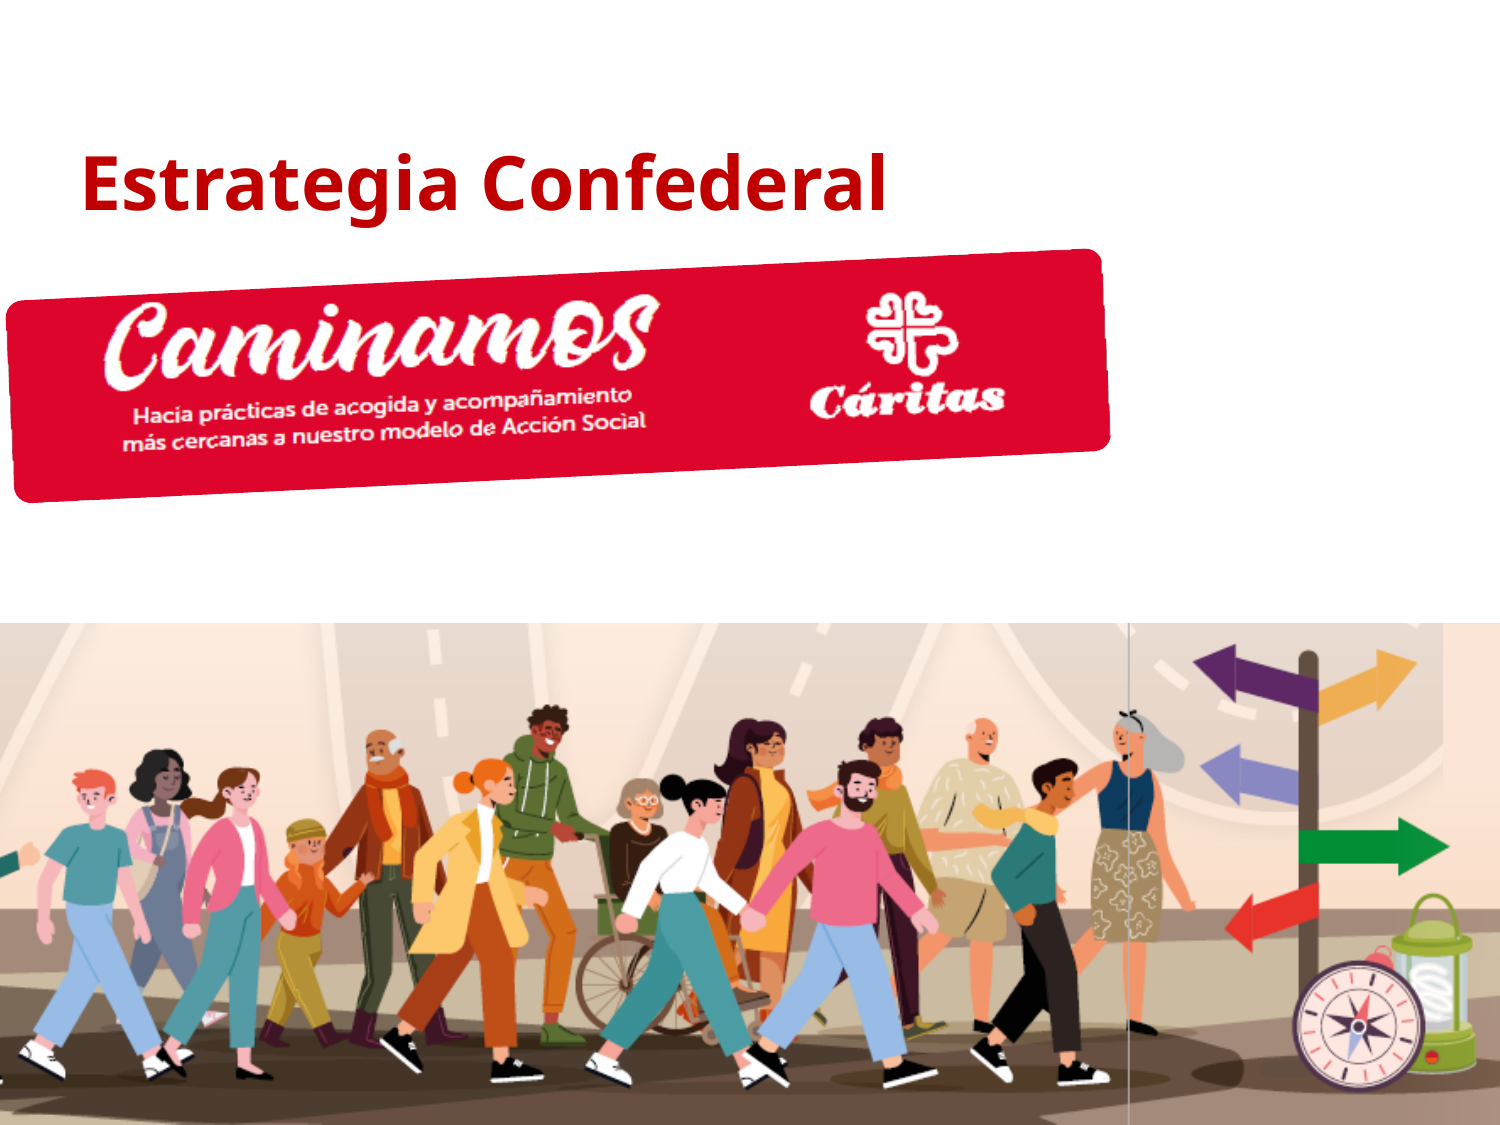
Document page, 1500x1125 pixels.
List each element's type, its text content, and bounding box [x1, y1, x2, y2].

picture [0, 623, 1500, 1125]
picture [5, 248, 1111, 504]
text_box Estrategia Confederal [64, 127, 1140, 233]
